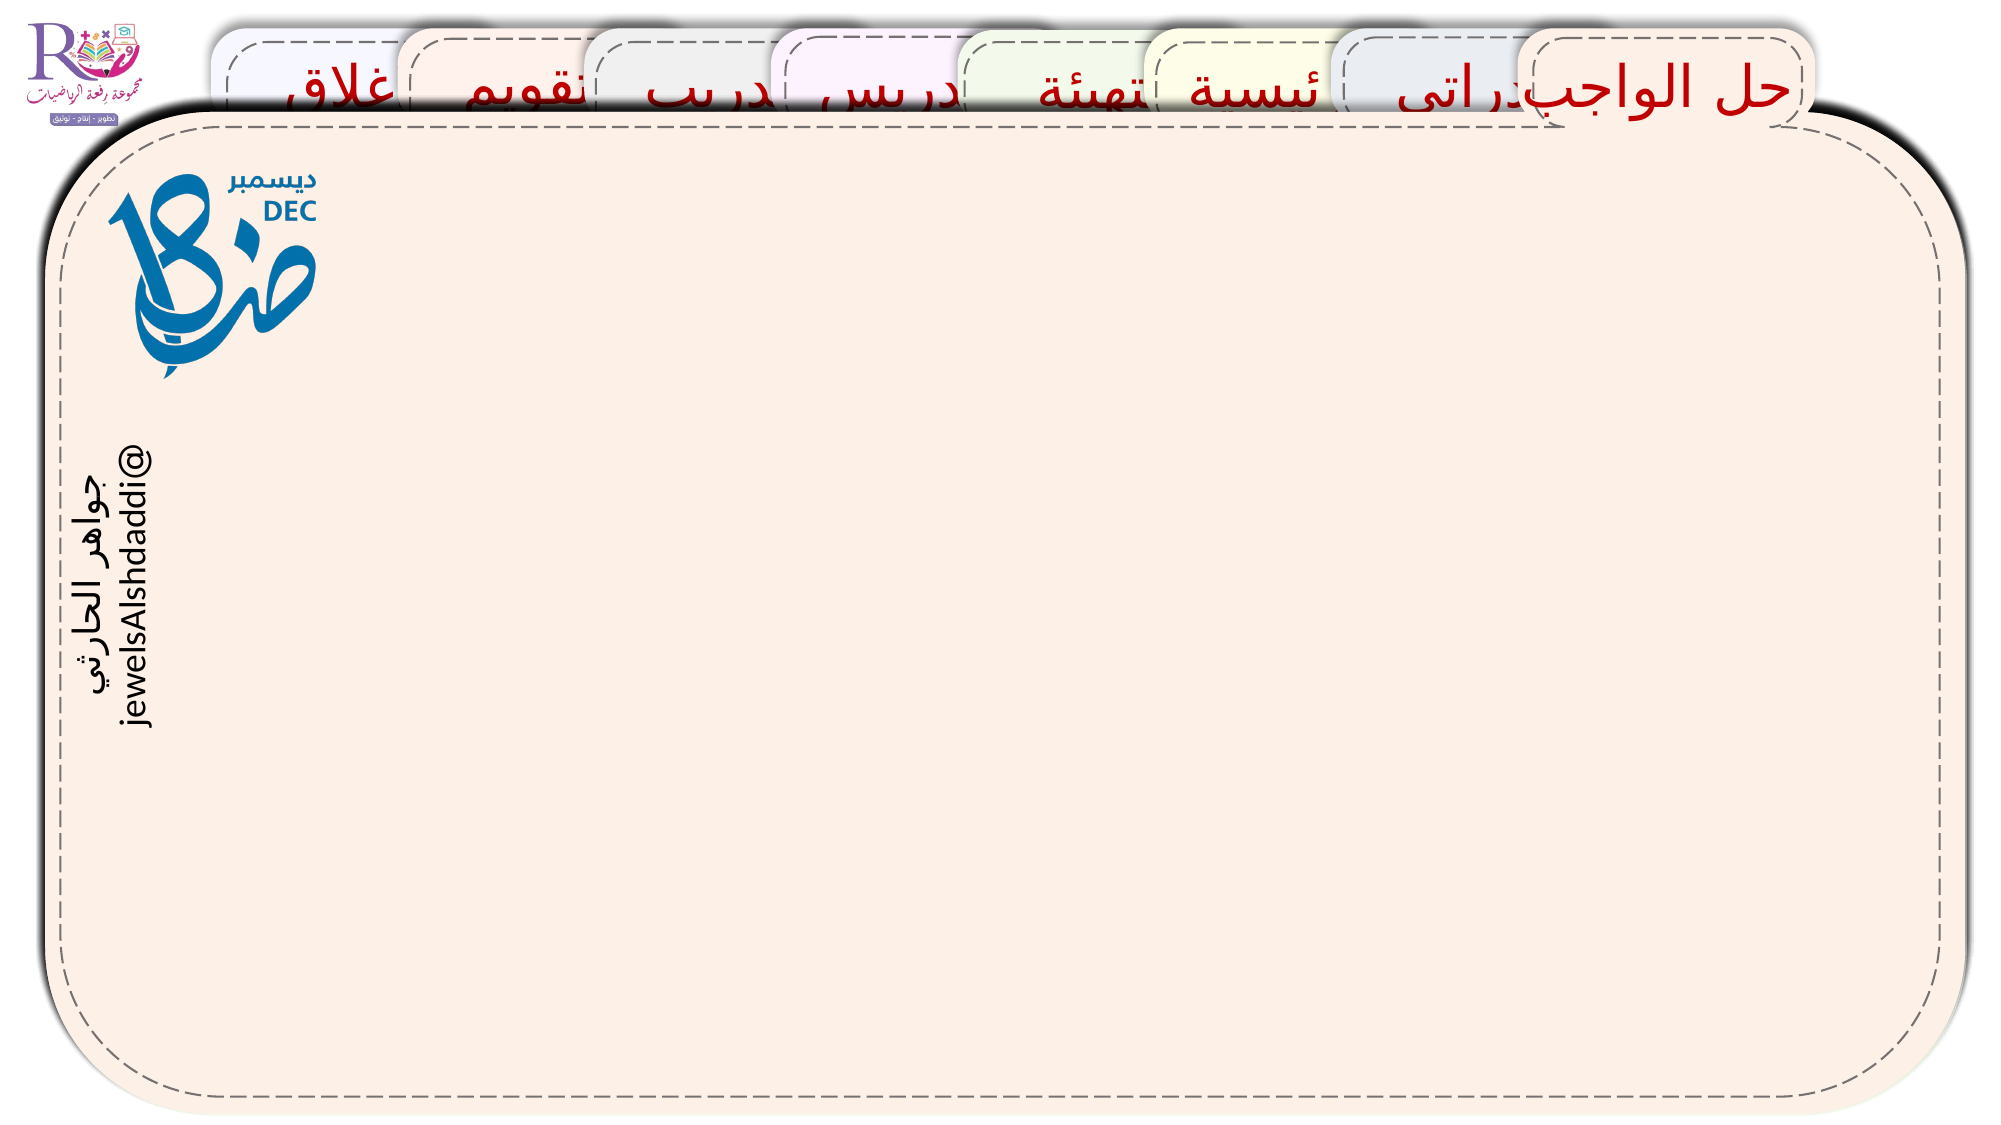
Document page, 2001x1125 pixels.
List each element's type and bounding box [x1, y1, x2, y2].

picture [155, 260, 216, 314]
picture [0, 0, 175, 158]
picture [108, 174, 180, 259]
picture [146, 284, 154, 304]
picture [271, 265, 308, 309]
picture [108, 174, 317, 380]
text_box [45, 28, 1966, 1114]
picture [158, 194, 204, 236]
